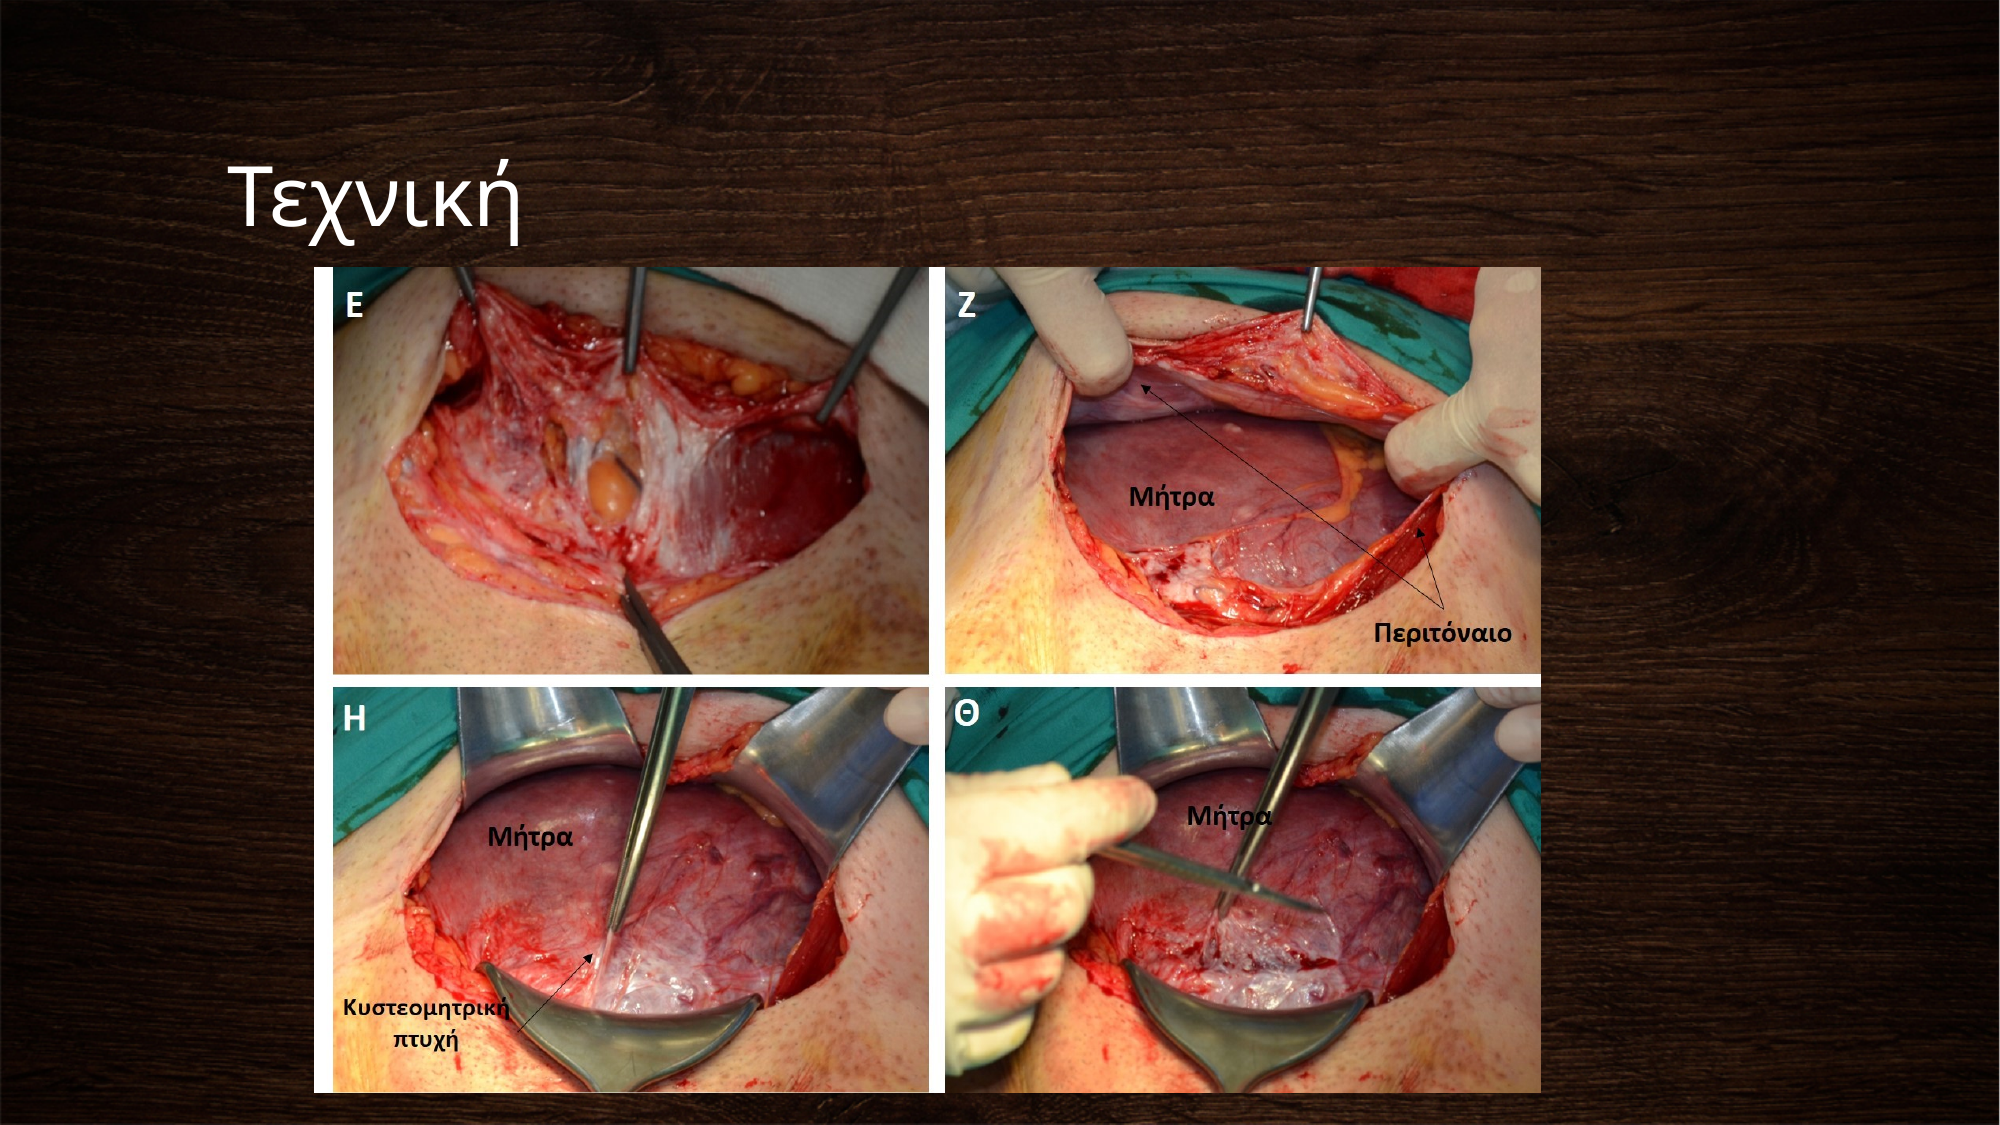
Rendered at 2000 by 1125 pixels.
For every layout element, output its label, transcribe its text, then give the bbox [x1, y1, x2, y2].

picture [0, 0, 2000, 1125]
title Τεχνική [212, 62, 1788, 250]
